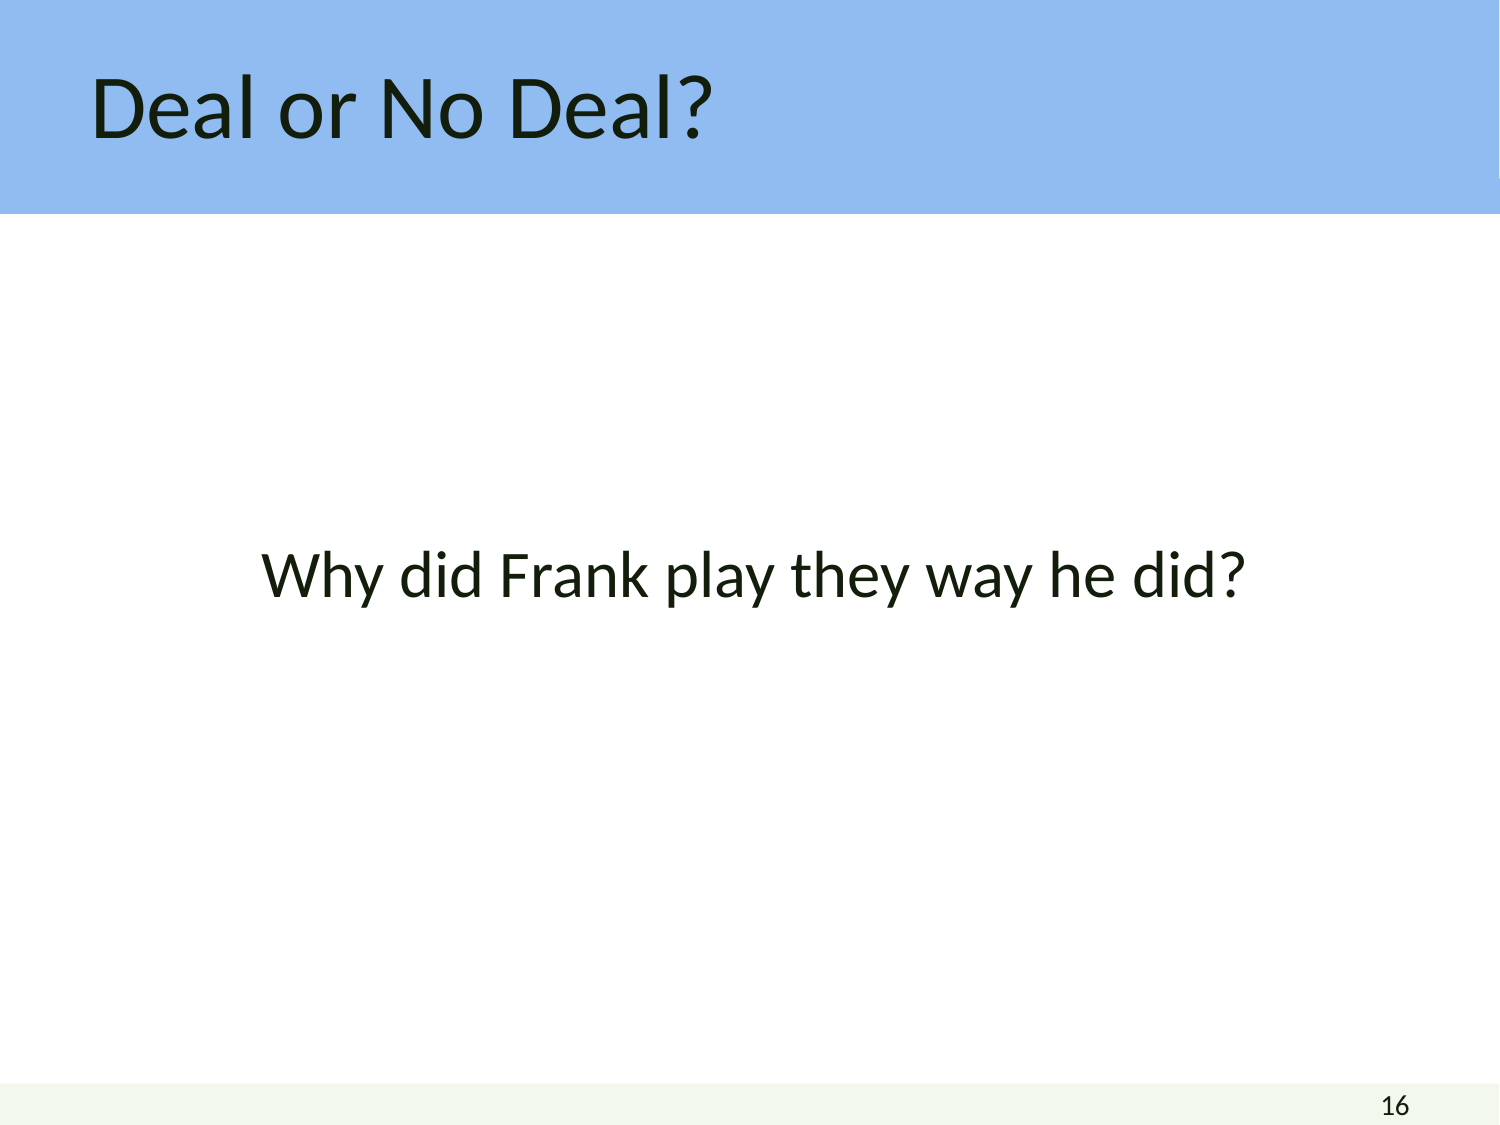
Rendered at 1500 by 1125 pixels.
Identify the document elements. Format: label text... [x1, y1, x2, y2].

slide_number 16 [1074, 1078, 1426, 1125]
title Deal or No Deal? [74, 42, 1436, 162]
list Why did Frank play they way he did? [74, 243, 1436, 1000]
